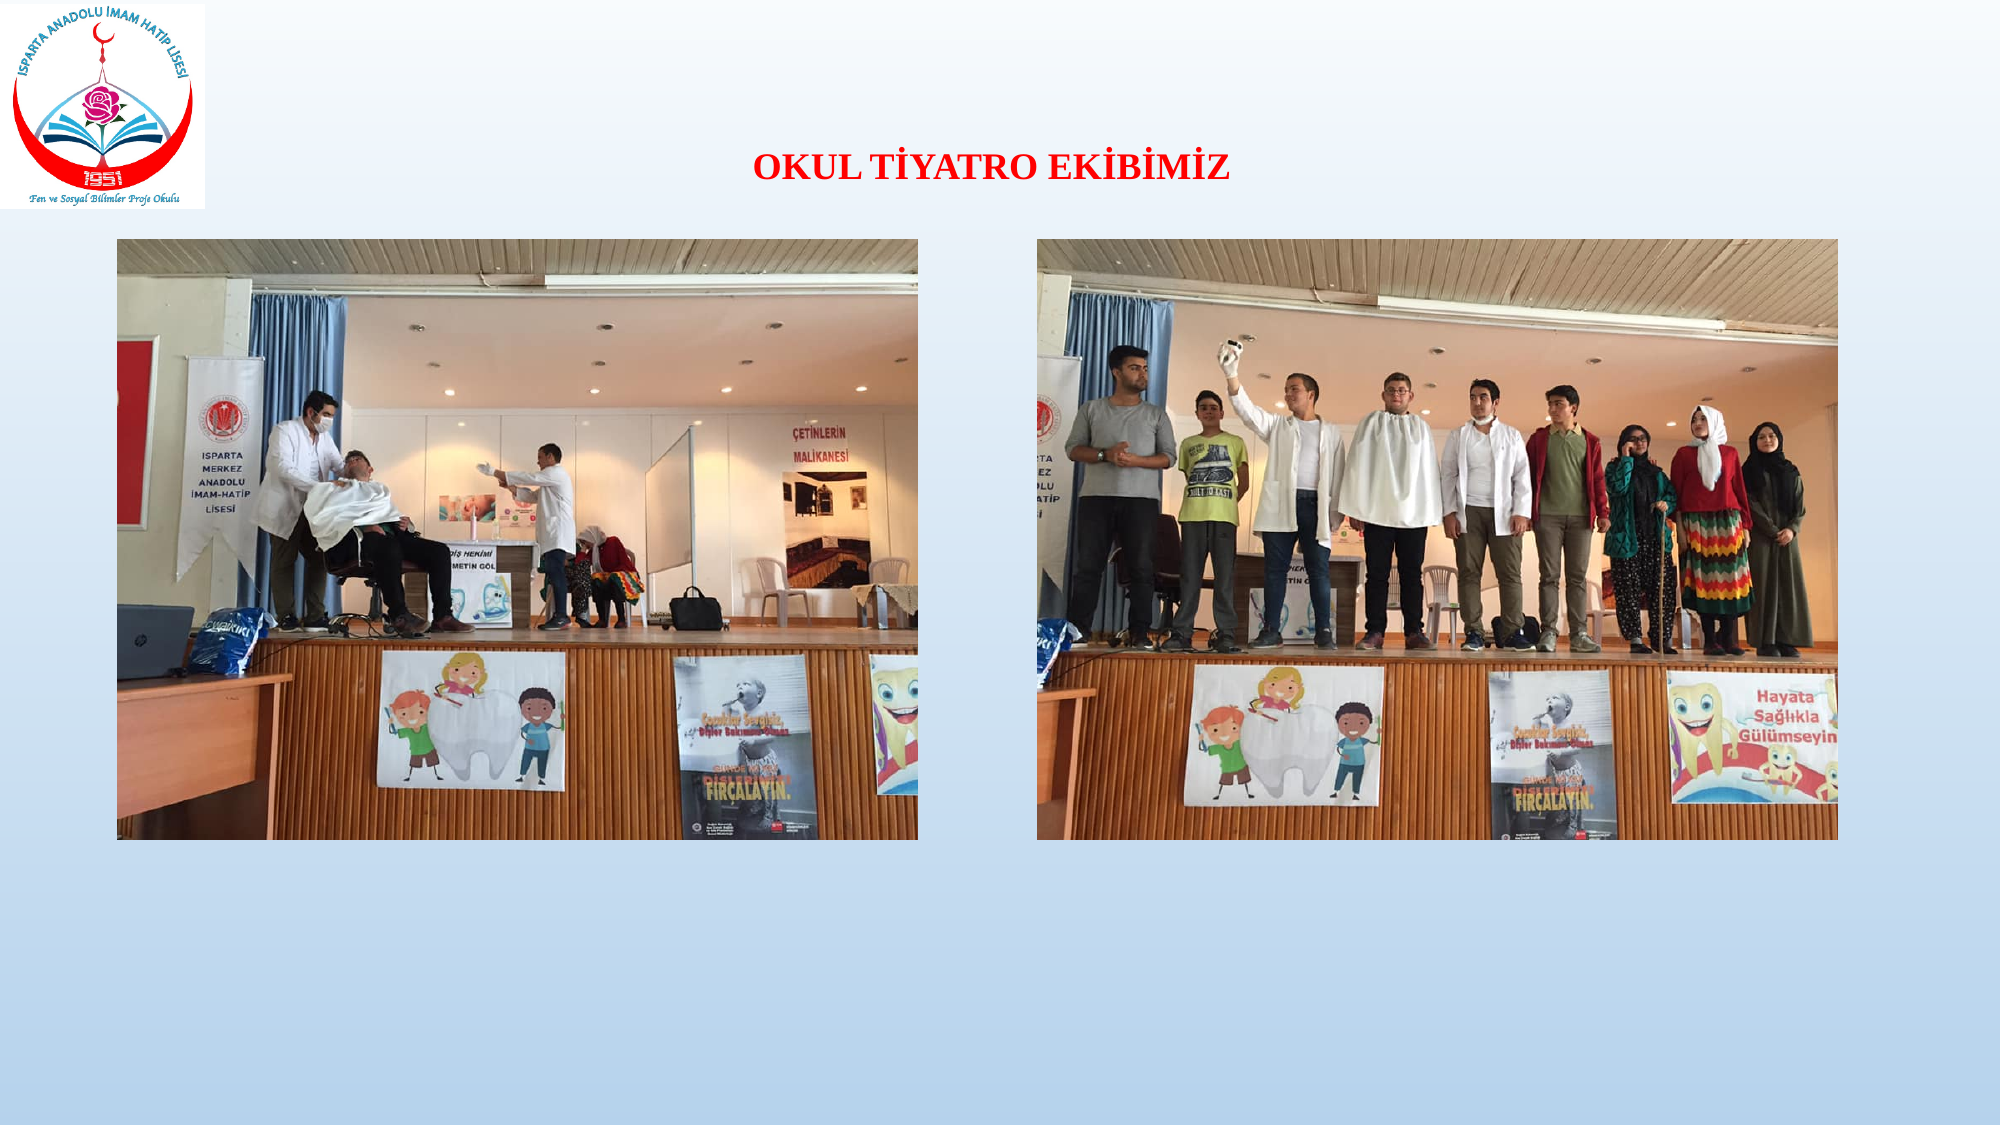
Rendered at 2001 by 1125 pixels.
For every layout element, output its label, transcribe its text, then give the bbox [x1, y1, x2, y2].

text_box OKUL TİYATRO EKİBİMİZ [708, 134, 1276, 195]
picture [0, 3, 205, 209]
picture [117, 239, 918, 840]
picture [1037, 239, 1838, 840]
